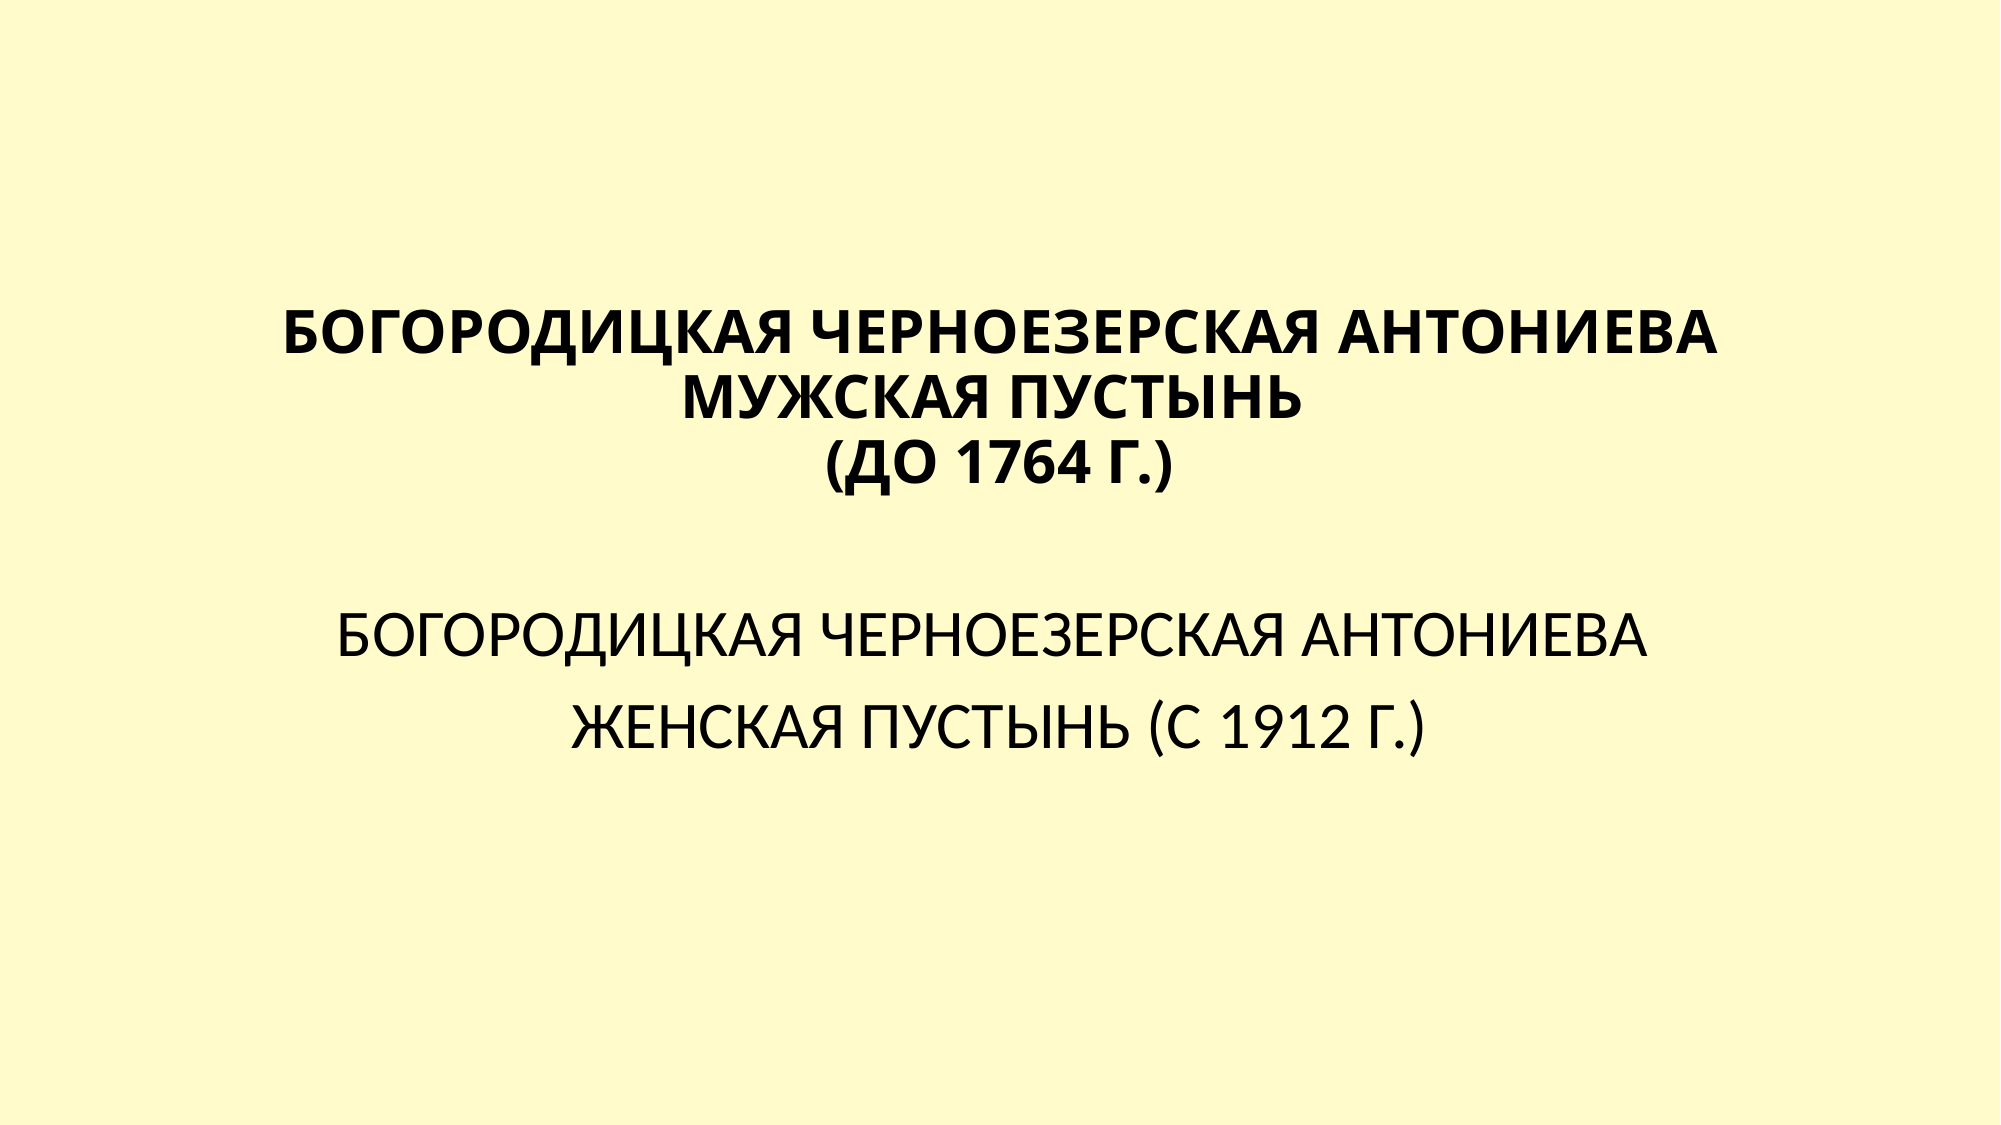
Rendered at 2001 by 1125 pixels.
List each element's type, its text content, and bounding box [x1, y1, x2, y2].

subtitle БОГОРОДИЦКАЯ ЧЕРНОЕЗЕРСКАЯ АНТОНИЕВА женская ПУСТЫНЬ (с 1912 Г.) [249, 590, 1750, 863]
title БОГОРОДИЦКАЯ ЧЕРНОЕЗЕРСКАЯ АНТОНИЕВА МУЖСКАЯ ПУСТЫНЬ (до 1764 Г.) [249, 184, 1750, 576]
